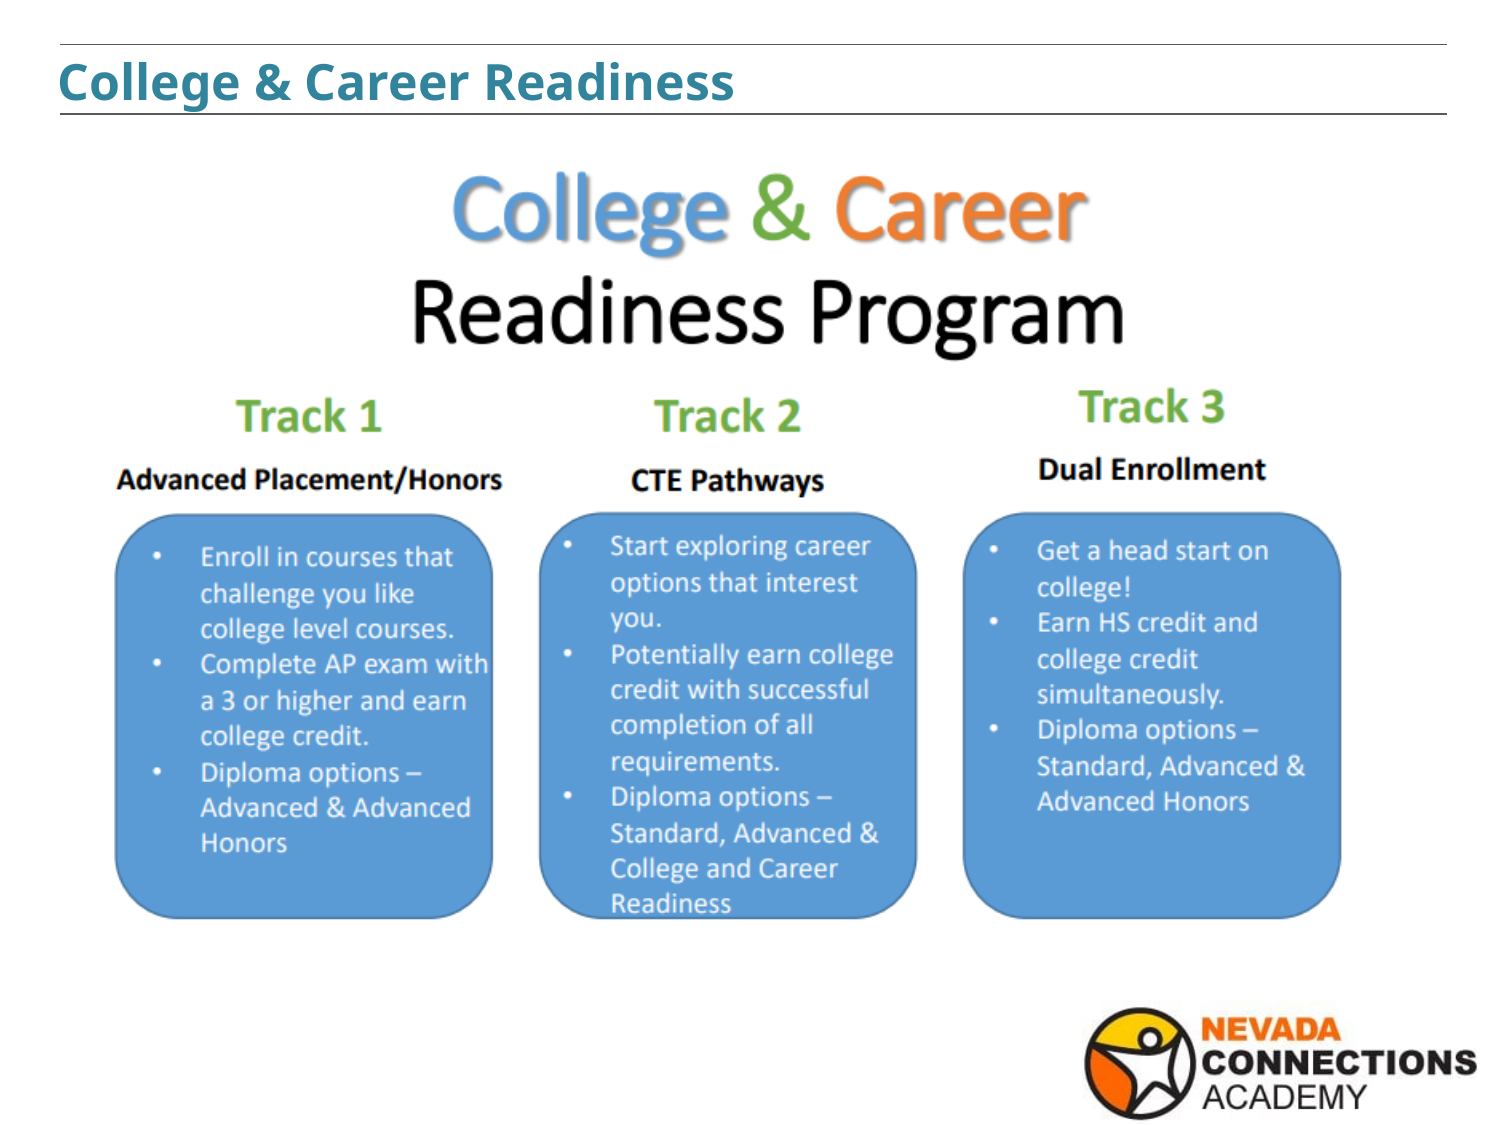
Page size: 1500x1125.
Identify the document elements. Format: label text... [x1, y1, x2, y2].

text_box College & Career Readiness [42, 35, 1430, 127]
picture [1082, 1000, 1479, 1124]
picture [105, 150, 1356, 929]
